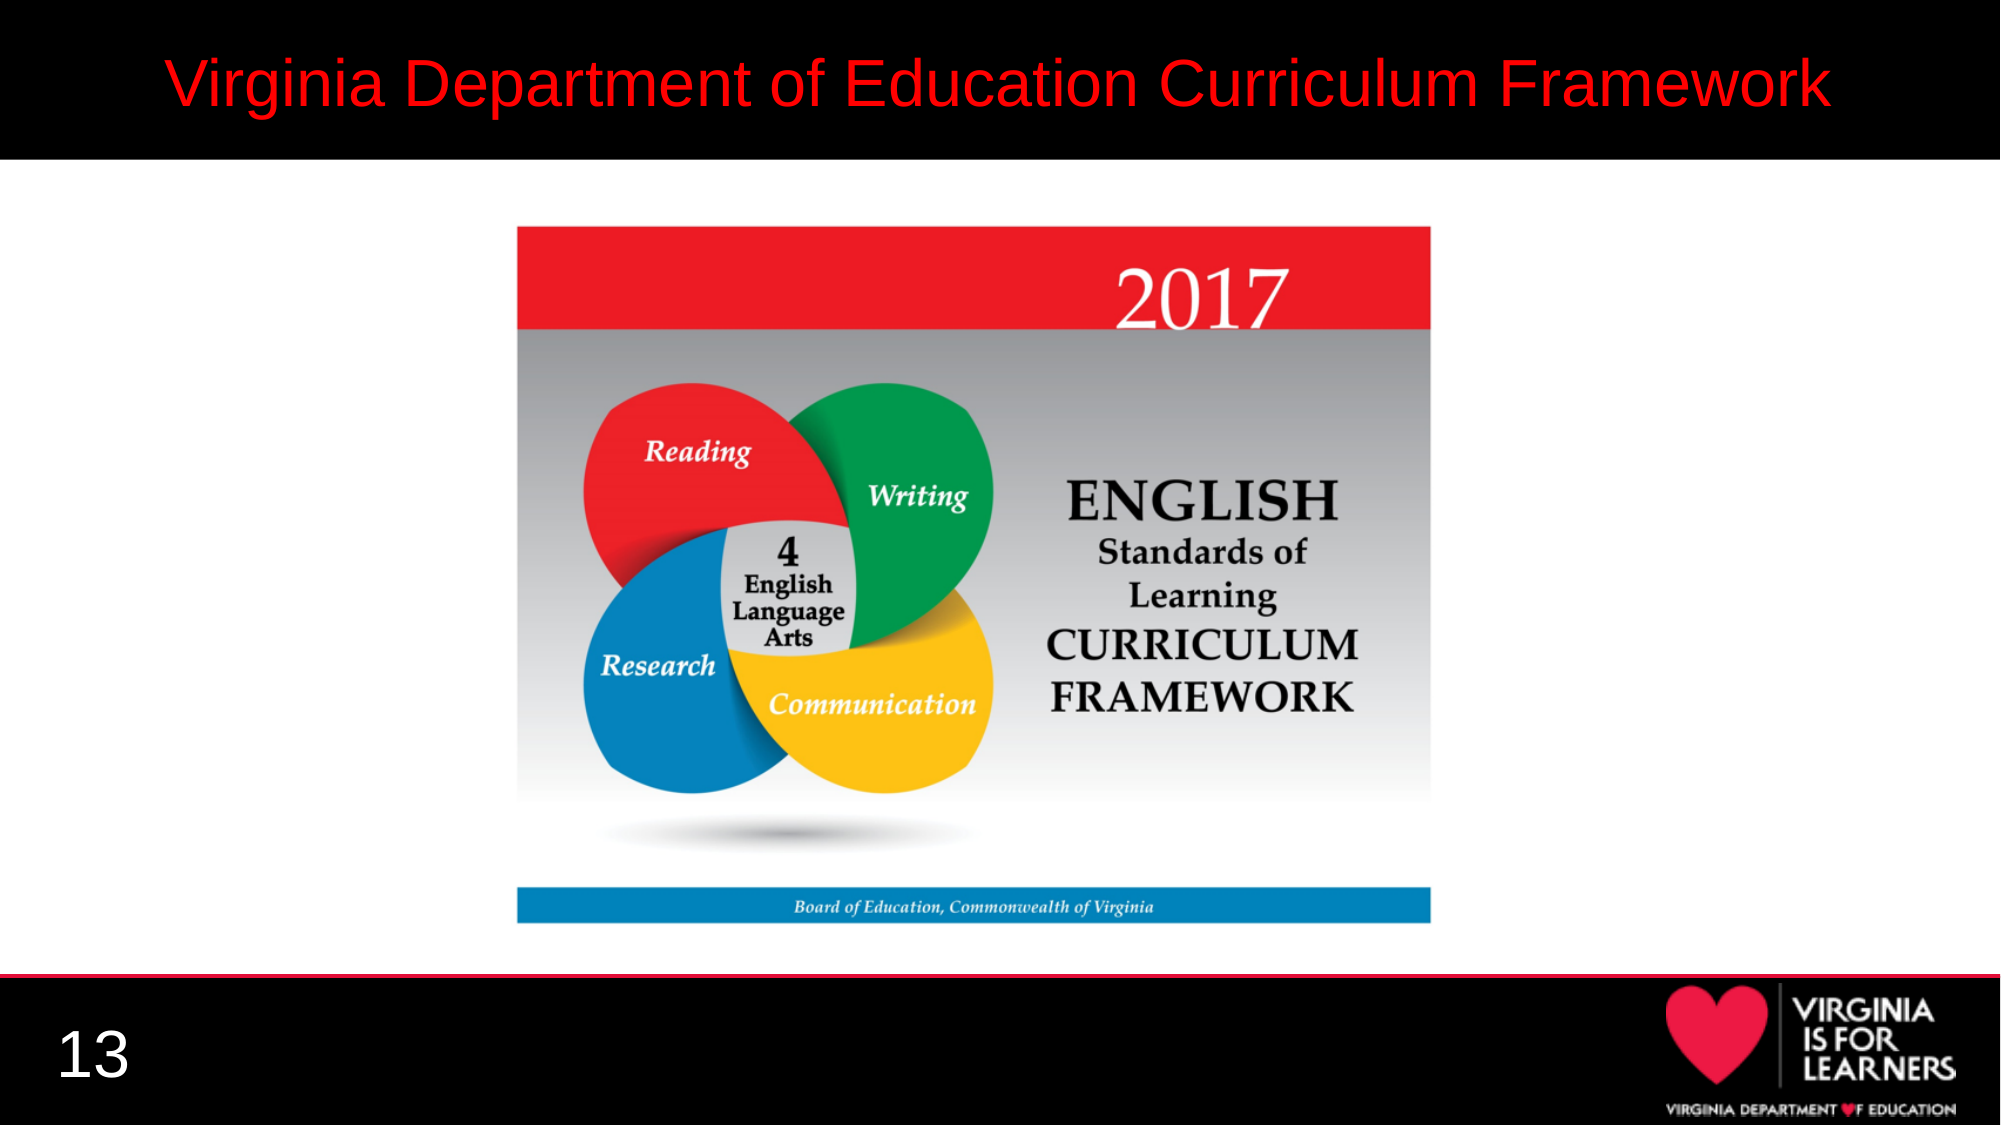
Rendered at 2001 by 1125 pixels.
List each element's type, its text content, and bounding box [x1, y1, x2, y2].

title Virginia Department of Education Curriculum Framework [0, 0, 2000, 160]
picture [1666, 983, 1956, 1117]
picture [511, 220, 1437, 927]
